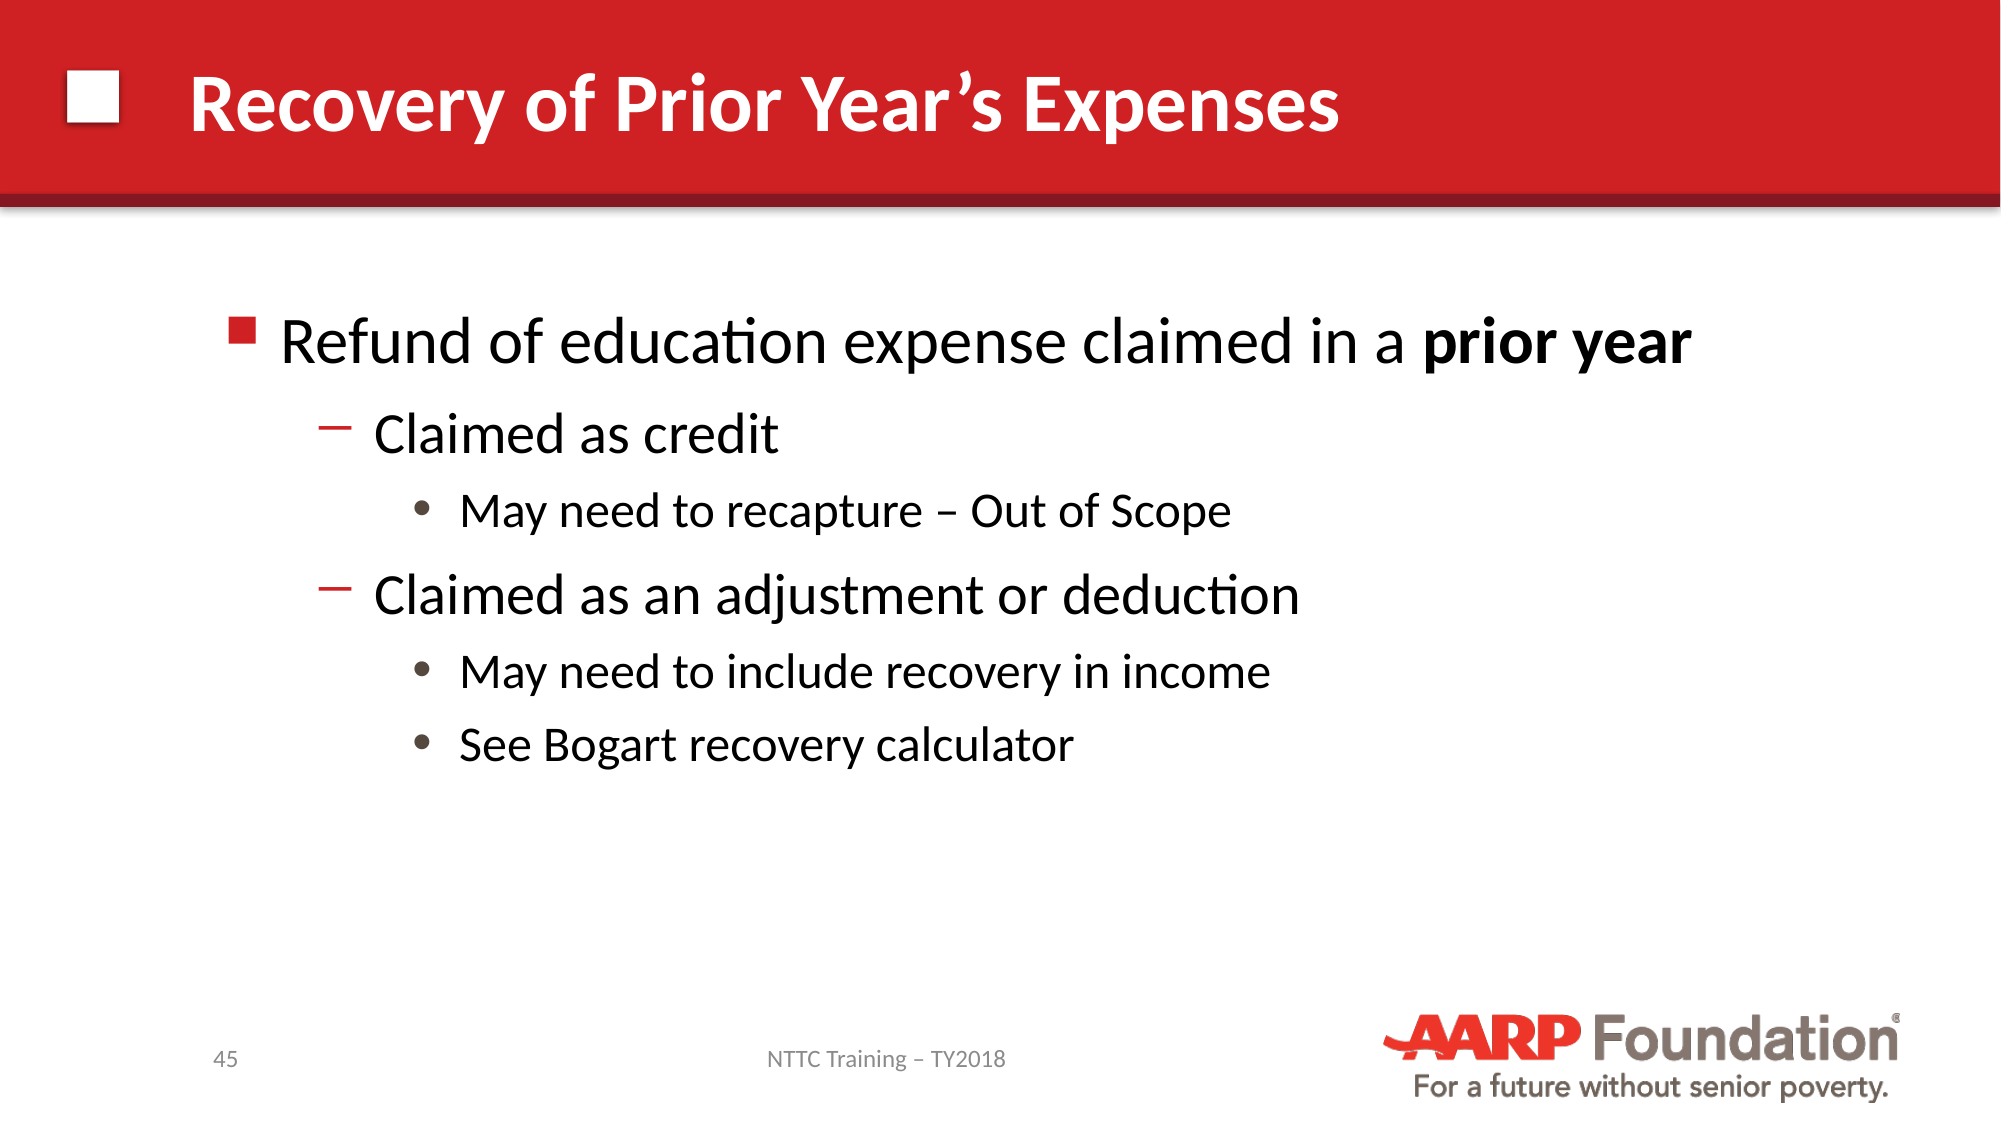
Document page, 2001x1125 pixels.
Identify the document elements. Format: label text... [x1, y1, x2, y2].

slide_number 45 [99, 1027, 254, 1088]
list Refund of education expense claimed in a prior year Claimed as credit May need to recapture – Out of Scope Claimed as an adjustment or deduction May need to include recovery in income See Bogart recovery calculator [209, 288, 1810, 949]
footer NTTC Training – TY2018 [570, 1027, 1204, 1088]
title Recovery of Prior Year’s Expenses [174, 4, 1775, 193]
